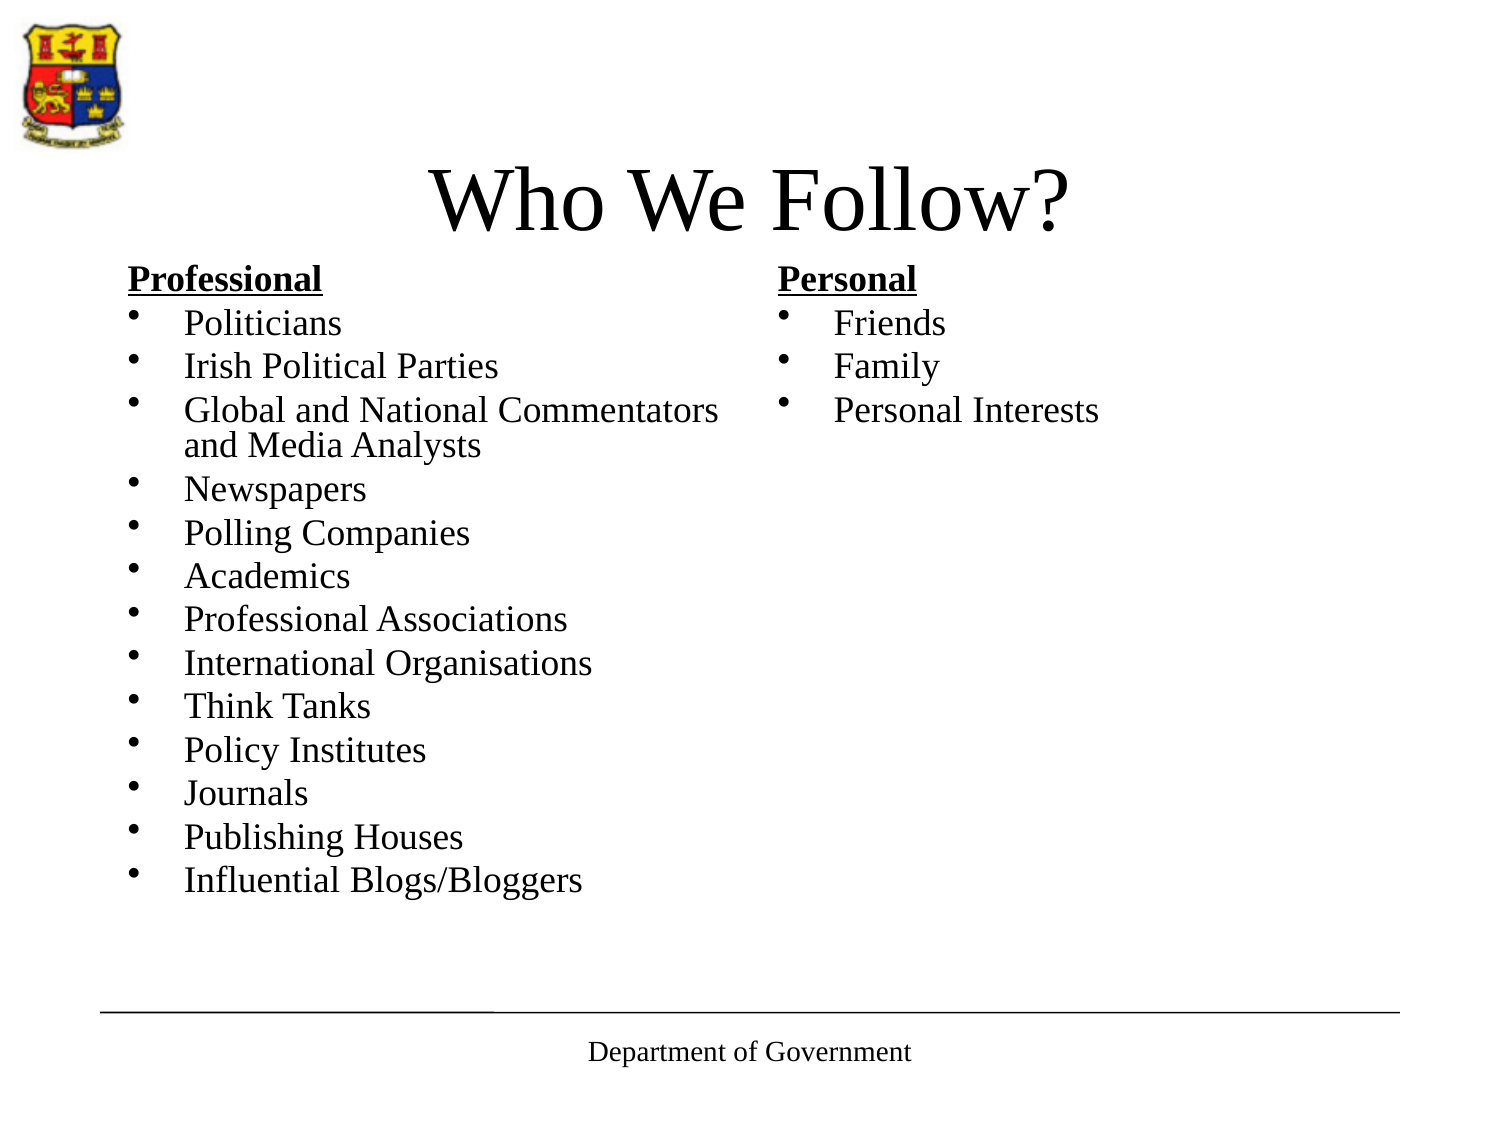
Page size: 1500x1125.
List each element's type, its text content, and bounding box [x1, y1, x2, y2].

list Personal Friends Family Personal Interests [762, 255, 1388, 1001]
title Who We Follow? [112, 99, 1388, 288]
list Professional Politicians Irish Political Parties Global and National Commentators and Media Analysts Newspapers Polling Companies Academics Professional Associations International Organisations Think Tanks Policy Institutes Journals Publishing Houses Influential Blogs/Bloggers [112, 255, 738, 1001]
picture [13, 15, 129, 153]
footer Department of Government [512, 1025, 988, 1100]
